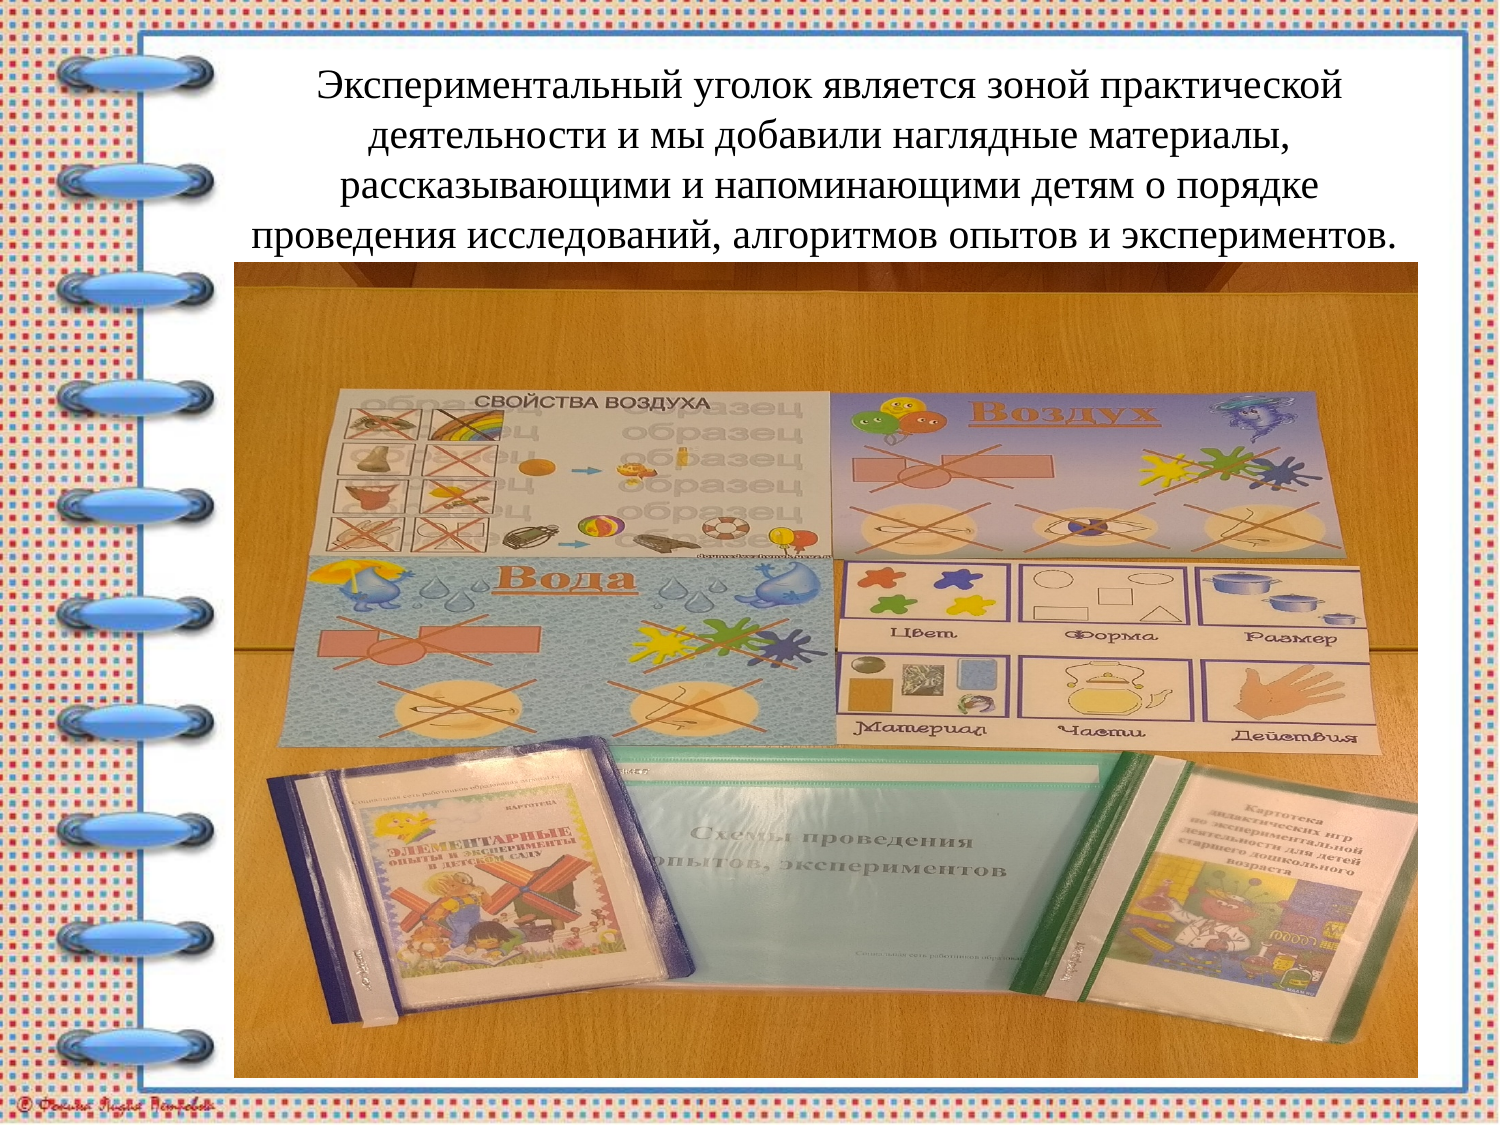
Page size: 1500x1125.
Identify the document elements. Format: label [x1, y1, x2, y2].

picture [0, 0, 1500, 1125]
list [234, 262, 1419, 1079]
